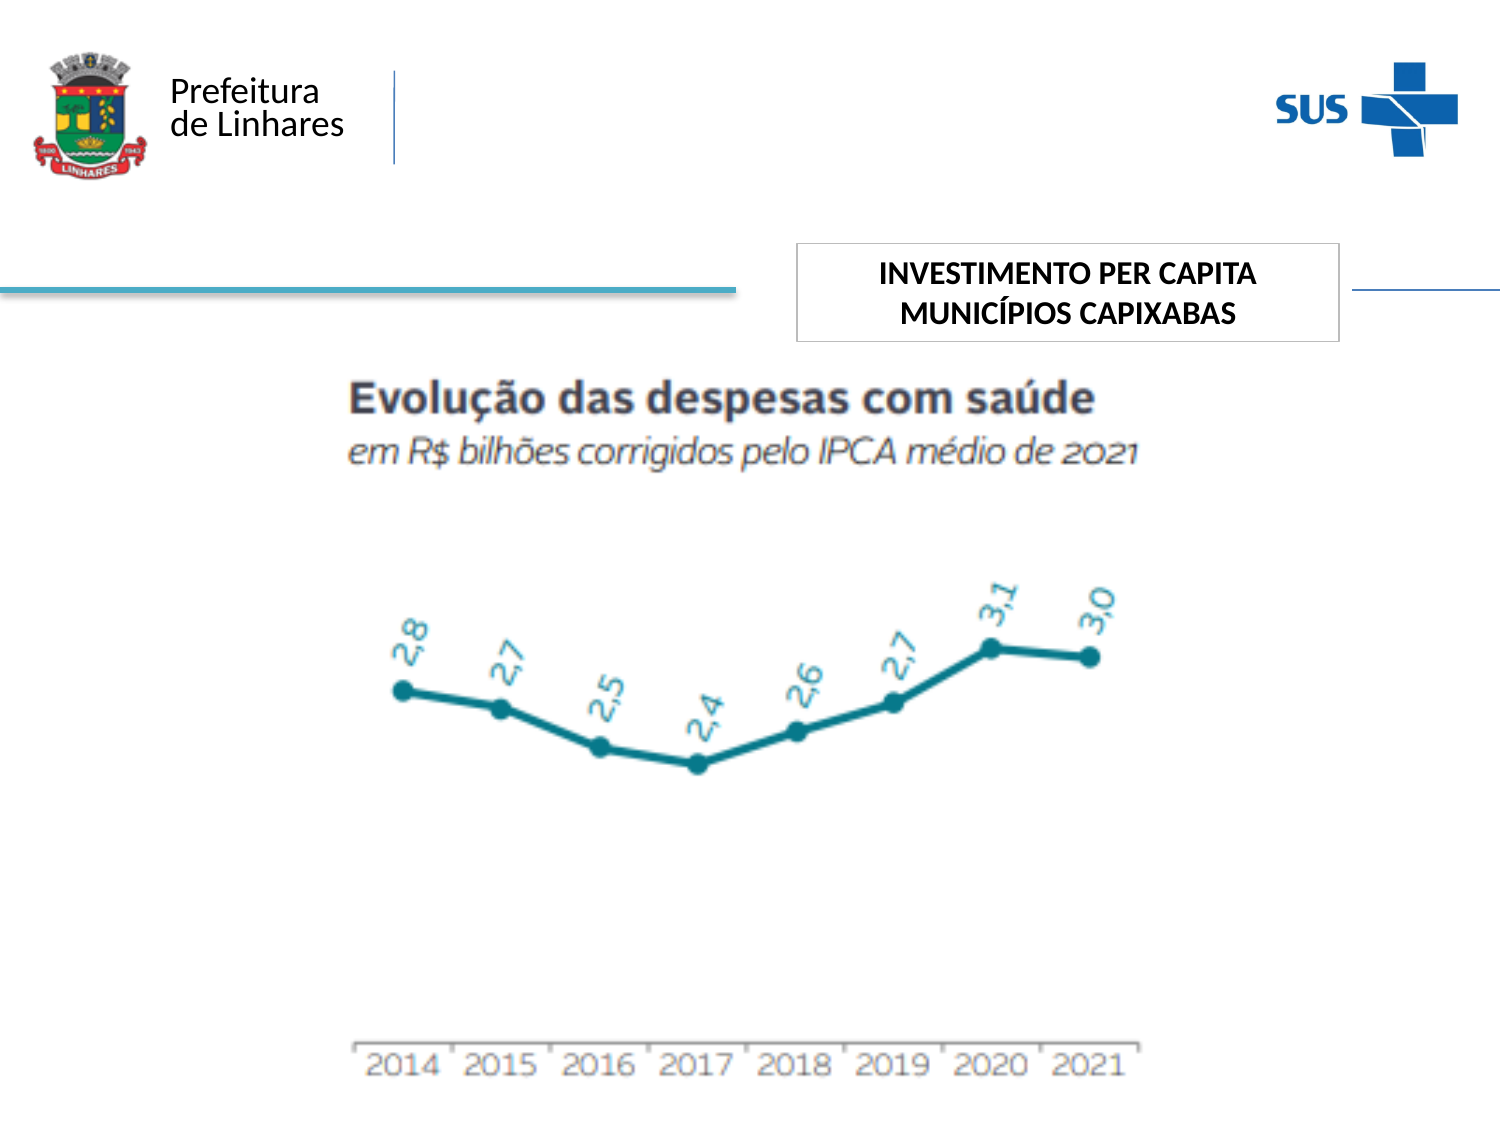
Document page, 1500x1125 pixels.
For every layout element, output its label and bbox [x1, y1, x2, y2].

text_box [29, 46, 1460, 185]
list [324, 361, 1188, 1125]
text_box [797, 243, 1340, 342]
